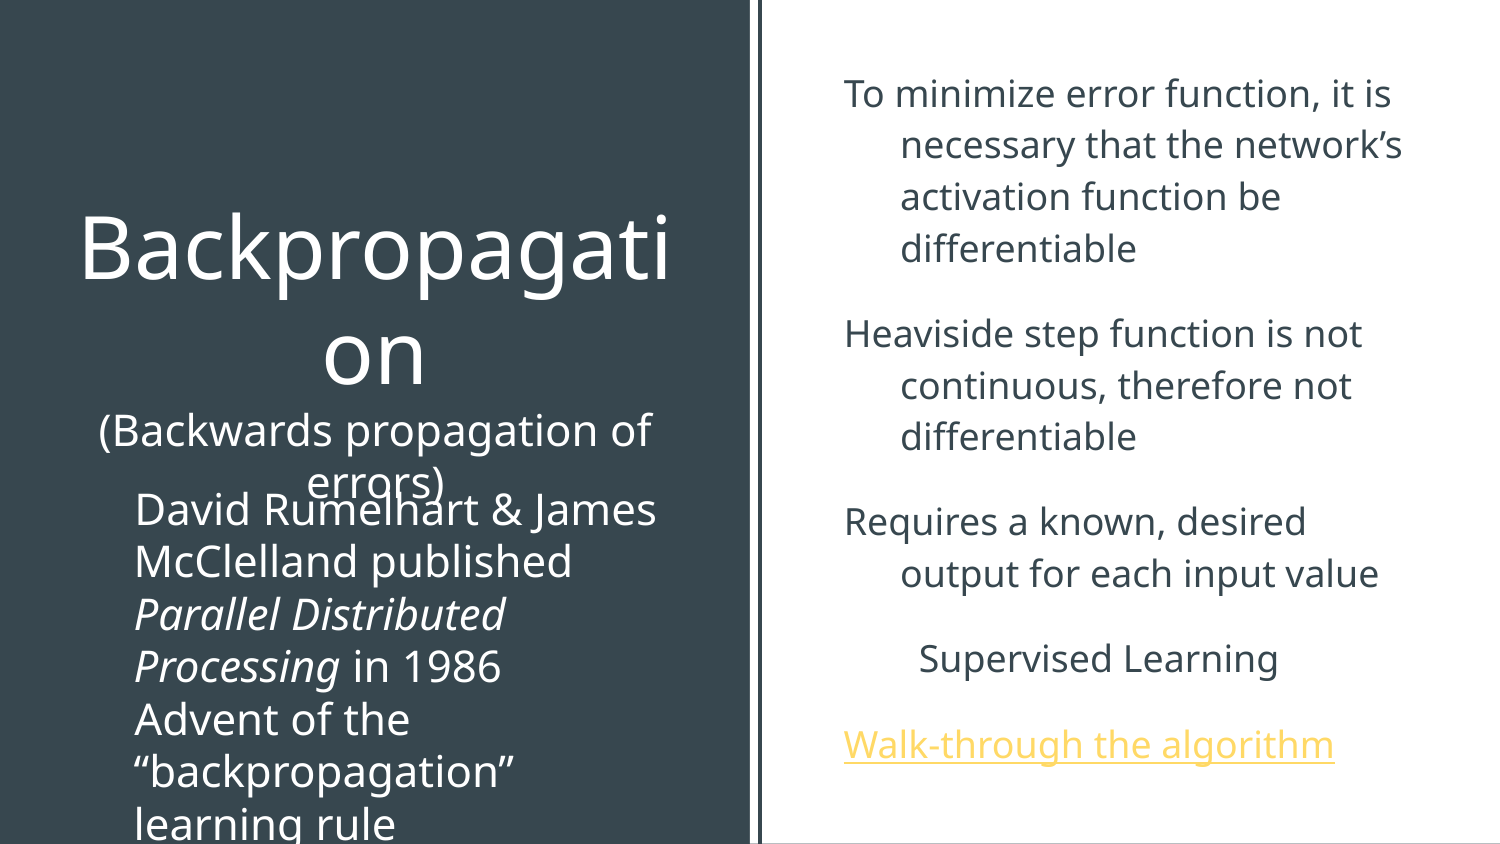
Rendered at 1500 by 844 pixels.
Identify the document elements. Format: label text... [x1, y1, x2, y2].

list To minimize error function, it is necessary that the network’s activation function be differentiable Heaviside step function is not continuous, therefore not differentiable Requires a known, desired output for each input value Supervised Learning Walk-through the algorithm [810, 38, 1440, 797]
subtitle David Rumelhart & James McClelland published Parallel Distributed Processing in 1986 Advent of the “backpropagation” learning rule [43, 466, 708, 688]
title Backpropagation (Backwards propagation of errors) [43, 177, 708, 458]
